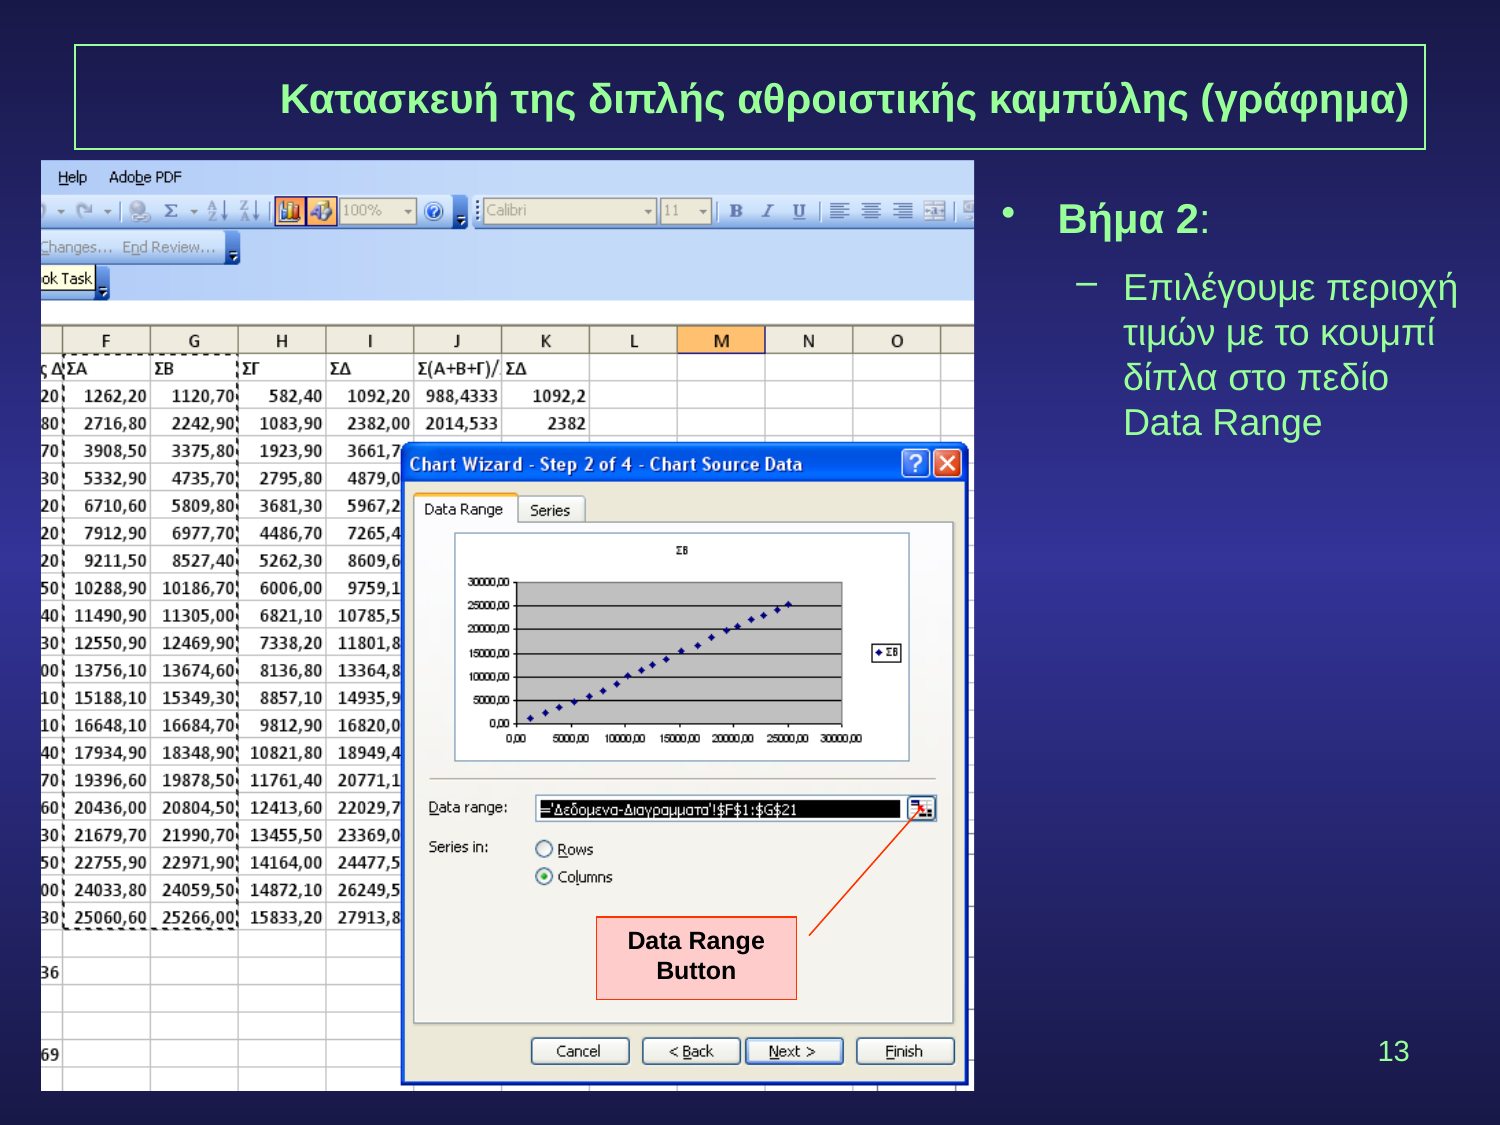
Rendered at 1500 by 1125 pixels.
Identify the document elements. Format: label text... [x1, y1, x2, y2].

list Βήμα 2: Επιλέγουμε περιοχή τιμών με το κουμπί δίπλα στο πεδίο Data Range [985, 184, 1483, 1006]
title Κατασκευή της διπλής αθροιστικής καμπύλης (γράφημα) [74, 44, 1426, 150]
picture [40, 160, 975, 1091]
slide_number 13 [1074, 1024, 1426, 1103]
